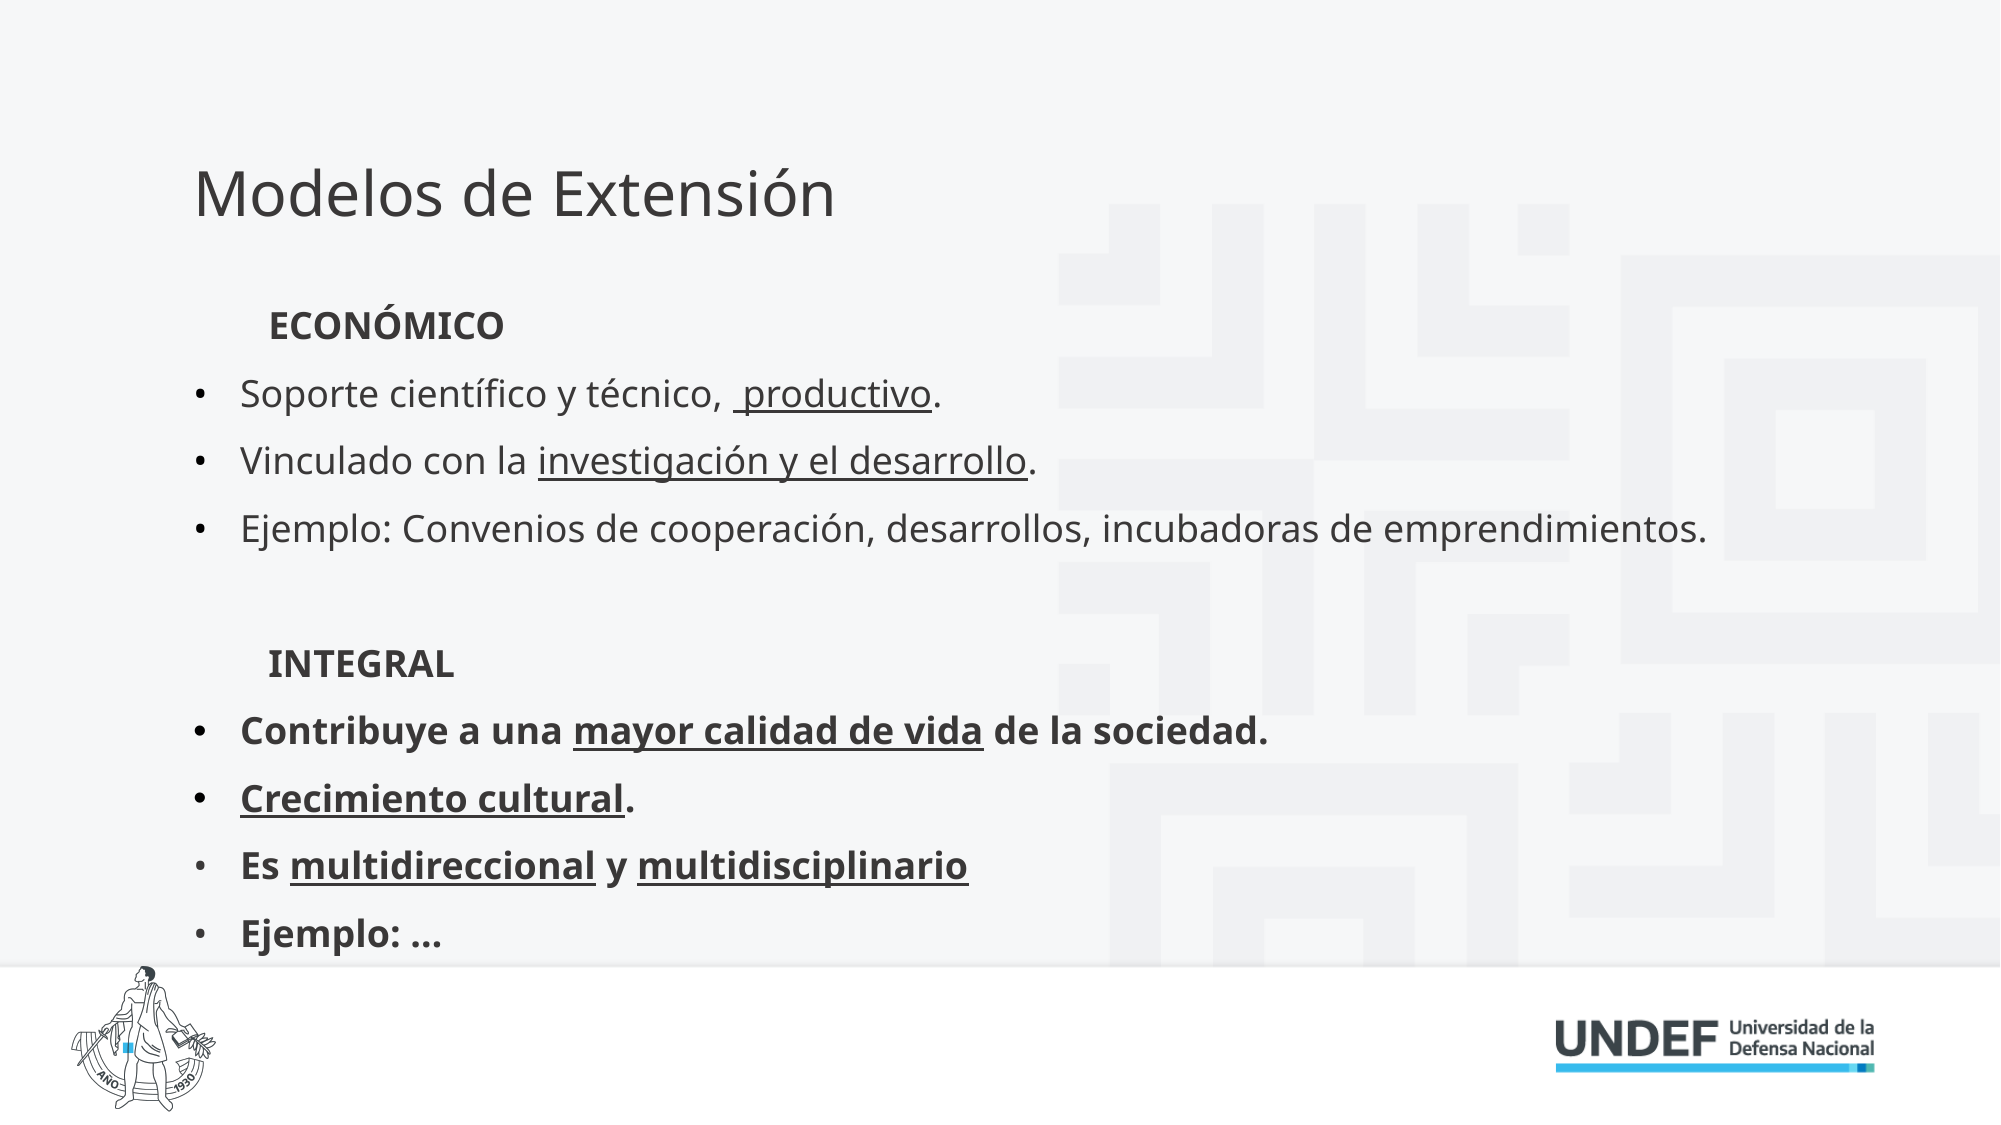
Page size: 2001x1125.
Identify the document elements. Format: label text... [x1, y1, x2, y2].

text_box ECONÓMICO Soporte científico y técnico, productivo. Vinculado con la investigación y el desarrollo. Ejemplo: Convenios de cooperación, desarrollos, incubadoras de emprendimientos. INTEGRAL Contribuye a una mayor calidad de vida de la sociedad. Crecimiento cultural. Es multidireccional y multidisciplinario Ejemplo: … [193, 280, 2000, 951]
picture [0, 0, 2001, 1125]
text_box Modelos de Extensión [193, 153, 1271, 230]
